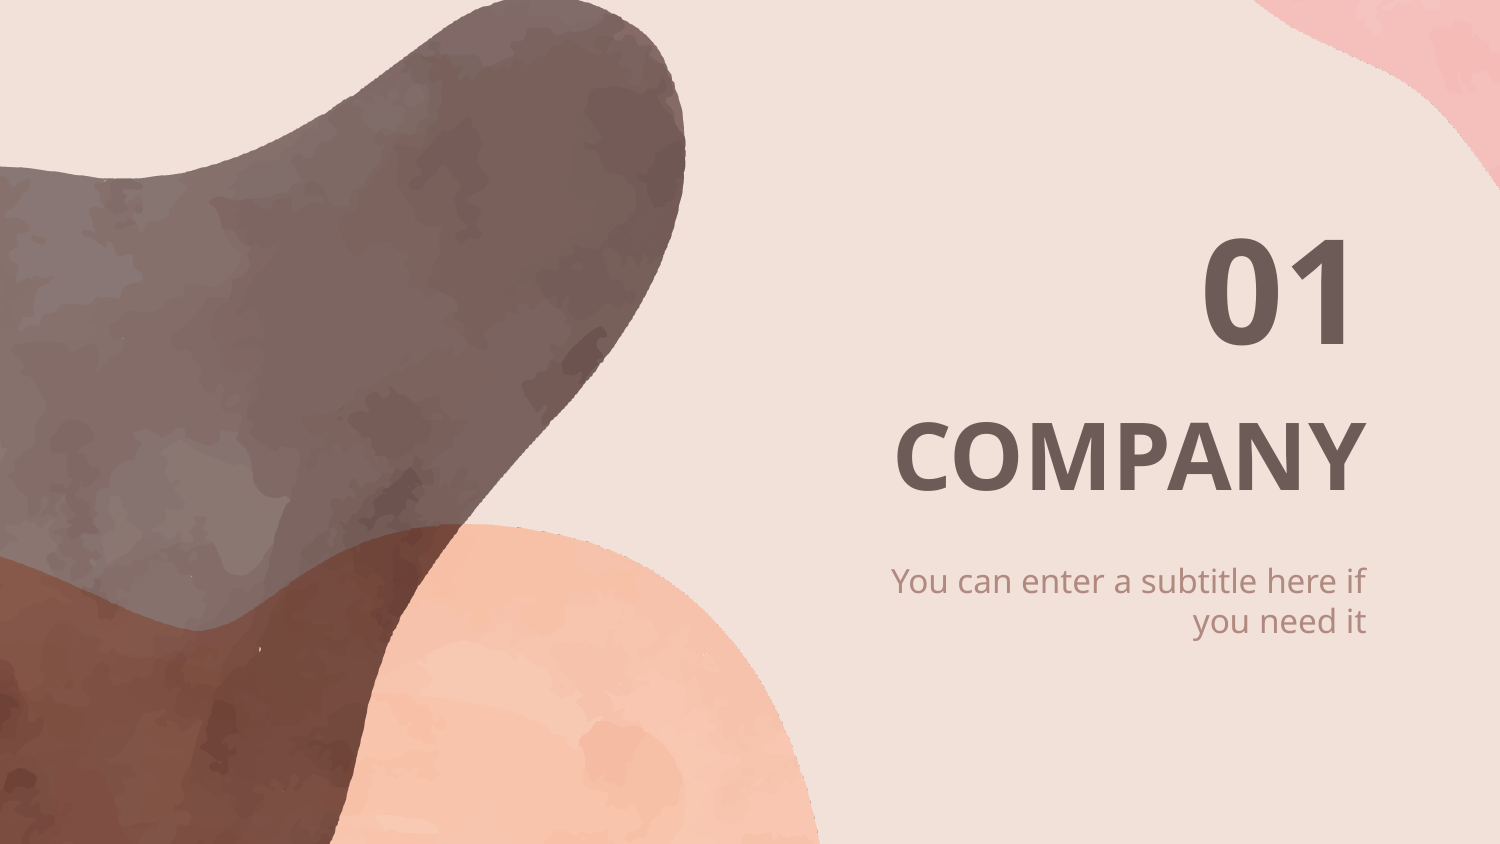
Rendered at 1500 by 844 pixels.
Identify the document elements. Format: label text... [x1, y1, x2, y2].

title COMPANY [843, 389, 1382, 523]
subtitle You can enter a subtitle here if you need it [843, 545, 1382, 663]
title 01 [843, 181, 1382, 389]
picture [0, 0, 1500, 844]
